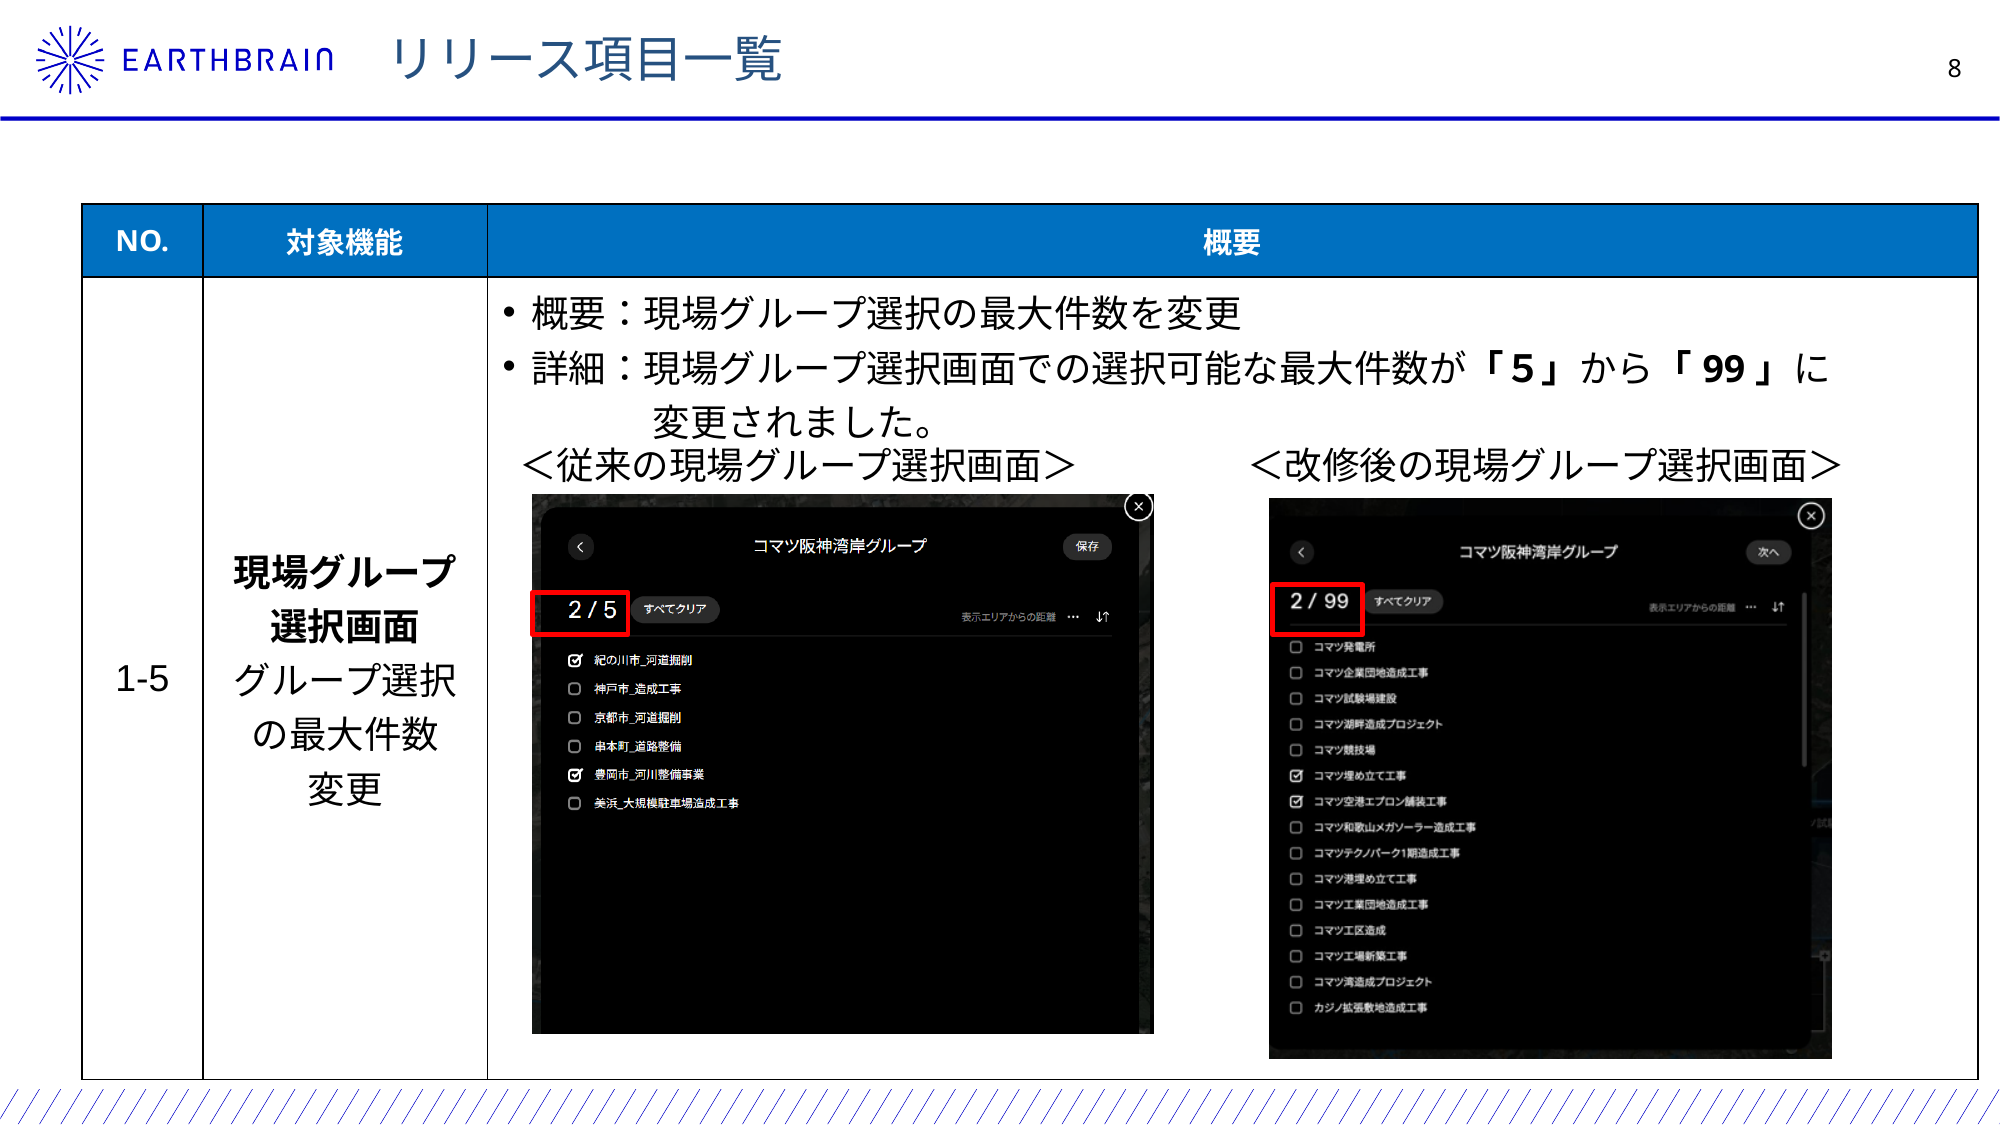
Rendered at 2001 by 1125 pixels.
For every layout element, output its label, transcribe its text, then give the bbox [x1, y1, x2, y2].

table_cell 現場グループ選択画面 グループ選択 の最大件数 変更 [204, 278, 487, 1079]
picture [0, 0, 2000, 133]
text_box ＜従来の現場グループ選択画面＞ [504, 434, 1126, 495]
picture [532, 494, 1154, 1034]
table_header NO. [83, 205, 202, 276]
table_header 対象機能 [204, 205, 487, 276]
text_box ＜改修後の現場グループ選択画面＞ [1232, 434, 1871, 495]
text_box リリース項目一覧 [371, 29, 1709, 94]
table_cell 概要：現場グループ選択の最大件数を変更 詳細：現場グループ選択画面での選択可能な最大件数が「５」から「99」に 変更されました。 [488, 278, 1977, 1079]
table_cell 1-5 [83, 278, 202, 1079]
table_header 概要 [488, 205, 1977, 276]
picture [1269, 498, 1832, 1059]
picture [0, 1089, 2000, 1125]
